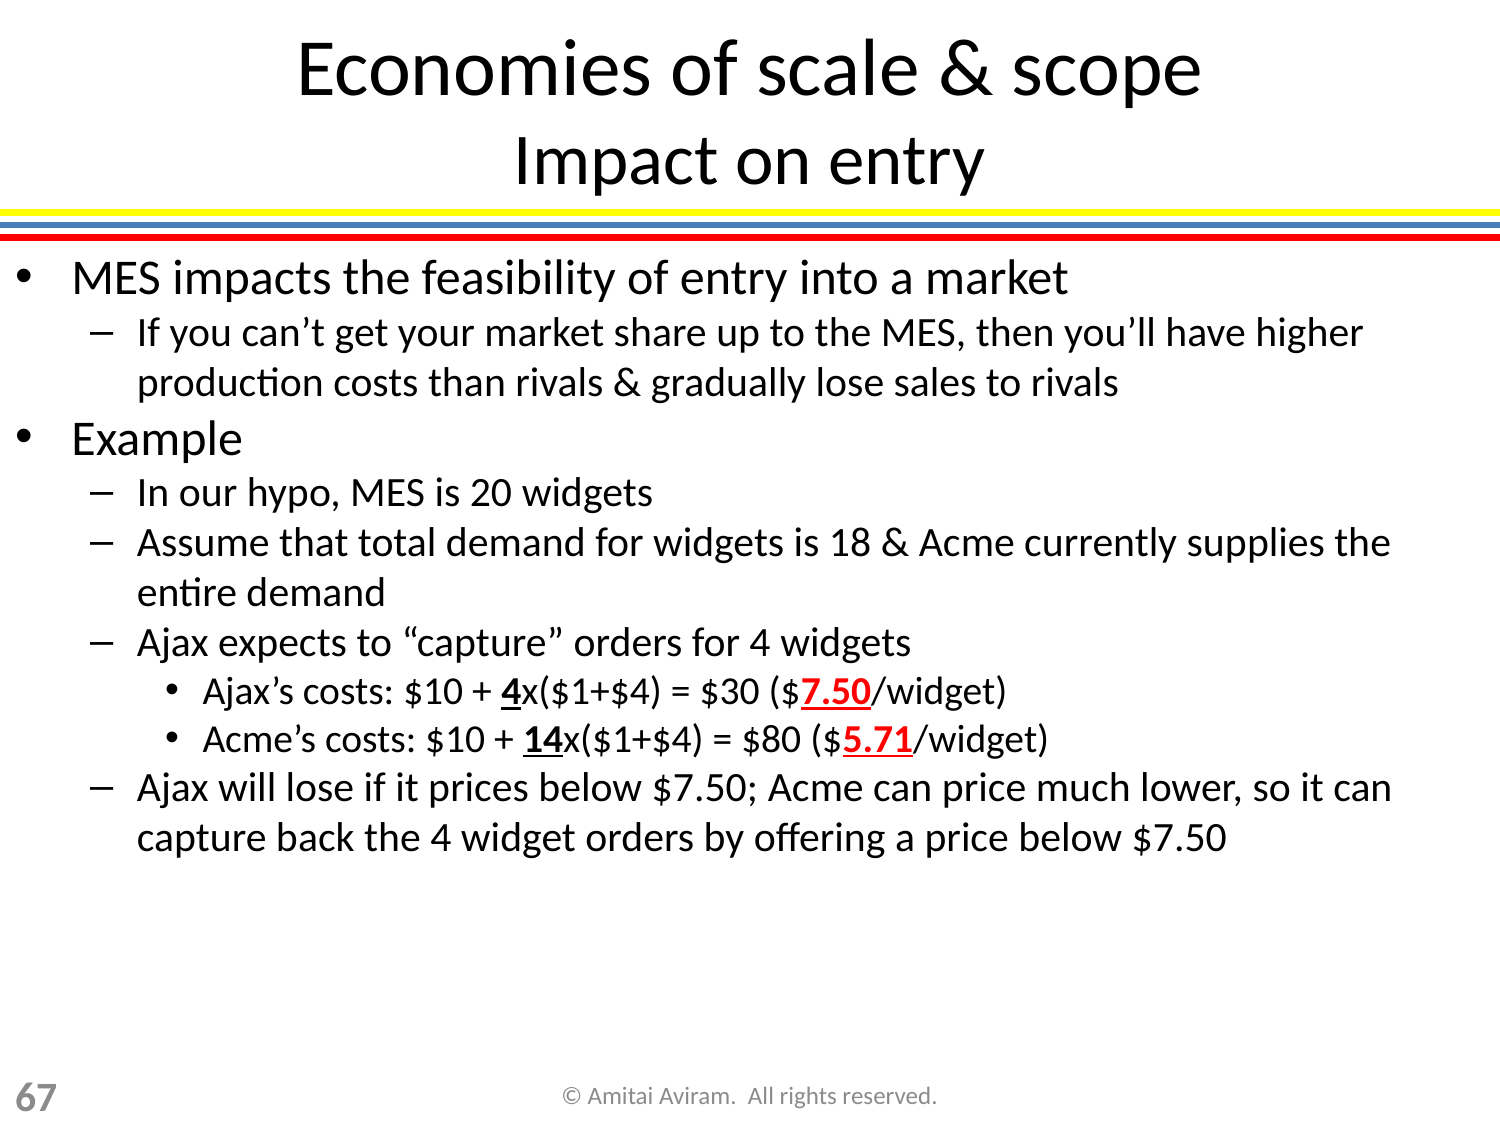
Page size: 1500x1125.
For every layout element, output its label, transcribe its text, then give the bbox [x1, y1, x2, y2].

list MES impacts the feasibility of entry into a market If you can’t get your market share up to the MES, then you’ll have higher production costs than rivals & gradually lose sales to rivals Example In our hypo, MES is 20 widgets Assume that total demand for widgets is 18 & Acme currently supplies the entire demand Ajax expects to “capture” orders for 4 widgets Ajax’s costs: $10 + 4x($1+$4) = $30 ($7.50/widget) Acme’s costs: $10 + 14x($1+$4) = $80 ($5.71/widget) Ajax will lose if it prices below $7.50; Acme can price much lower, so it can capture back the 4 widget orders by offering a price below $7.50 [0, 237, 1500, 1088]
slide_number 67 [0, 1065, 100, 1125]
title Economies of scale & scope Impact on entry [0, 0, 1500, 214]
footer © Amitai Aviram. All rights reserved. [512, 1065, 988, 1125]
